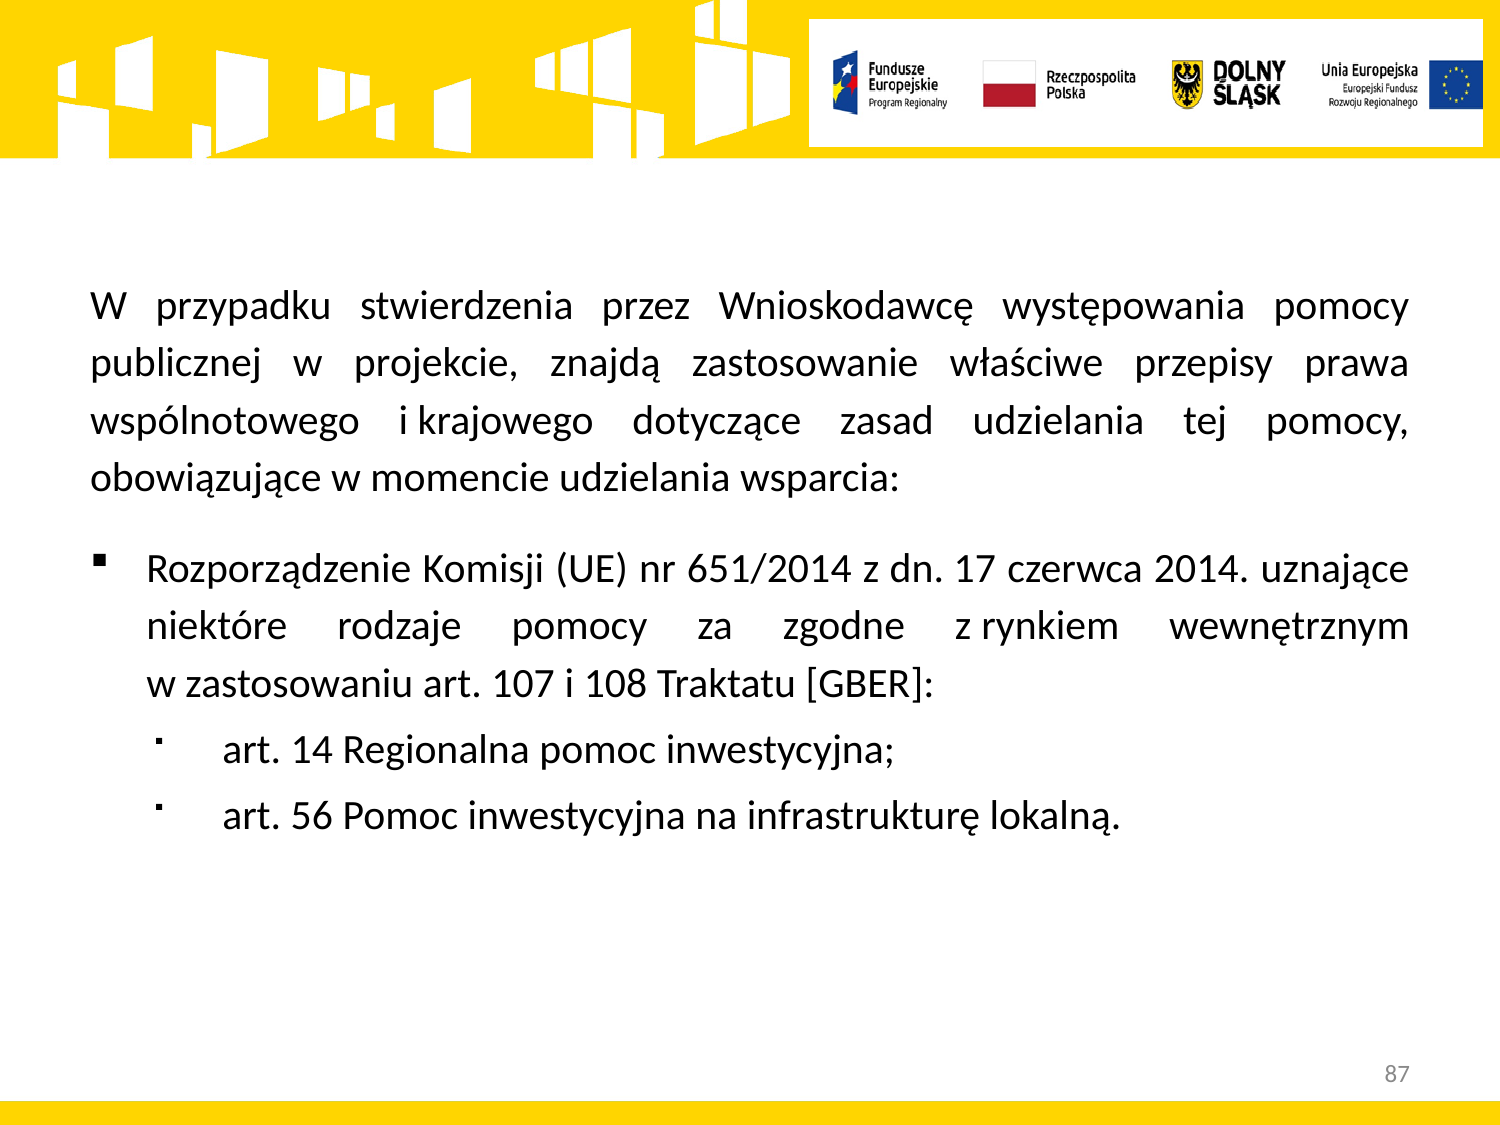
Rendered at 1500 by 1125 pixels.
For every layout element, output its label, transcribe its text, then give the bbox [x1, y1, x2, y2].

slide_number 87 [1074, 1042, 1425, 1103]
picture [0, 0, 1500, 1125]
list W przypadku stwierdzenia przez Wnioskodawcę występowania pomocy publicznej w projekcie, znajdą zastosowanie właściwe przepisy prawa wspólnotowego i krajowego dotyczące zasad udzielania tej pomocy, obowiązujące w momencie udzielania wsparcia: Rozporządzenie Komisji (UE) nr 651/2014 z dn. 17 czerwca 2014. uznające niektóre rodzaje pomocy za zgodne z rynkiem wewnętrznym w zastosowaniu art. 107 i 108 Traktatu [GBER]: art. 14 Regionalna pomoc inwestycyjna; art. 56 Pomoc inwestycyjna na infrastrukturę lokalną. [74, 262, 1426, 1006]
